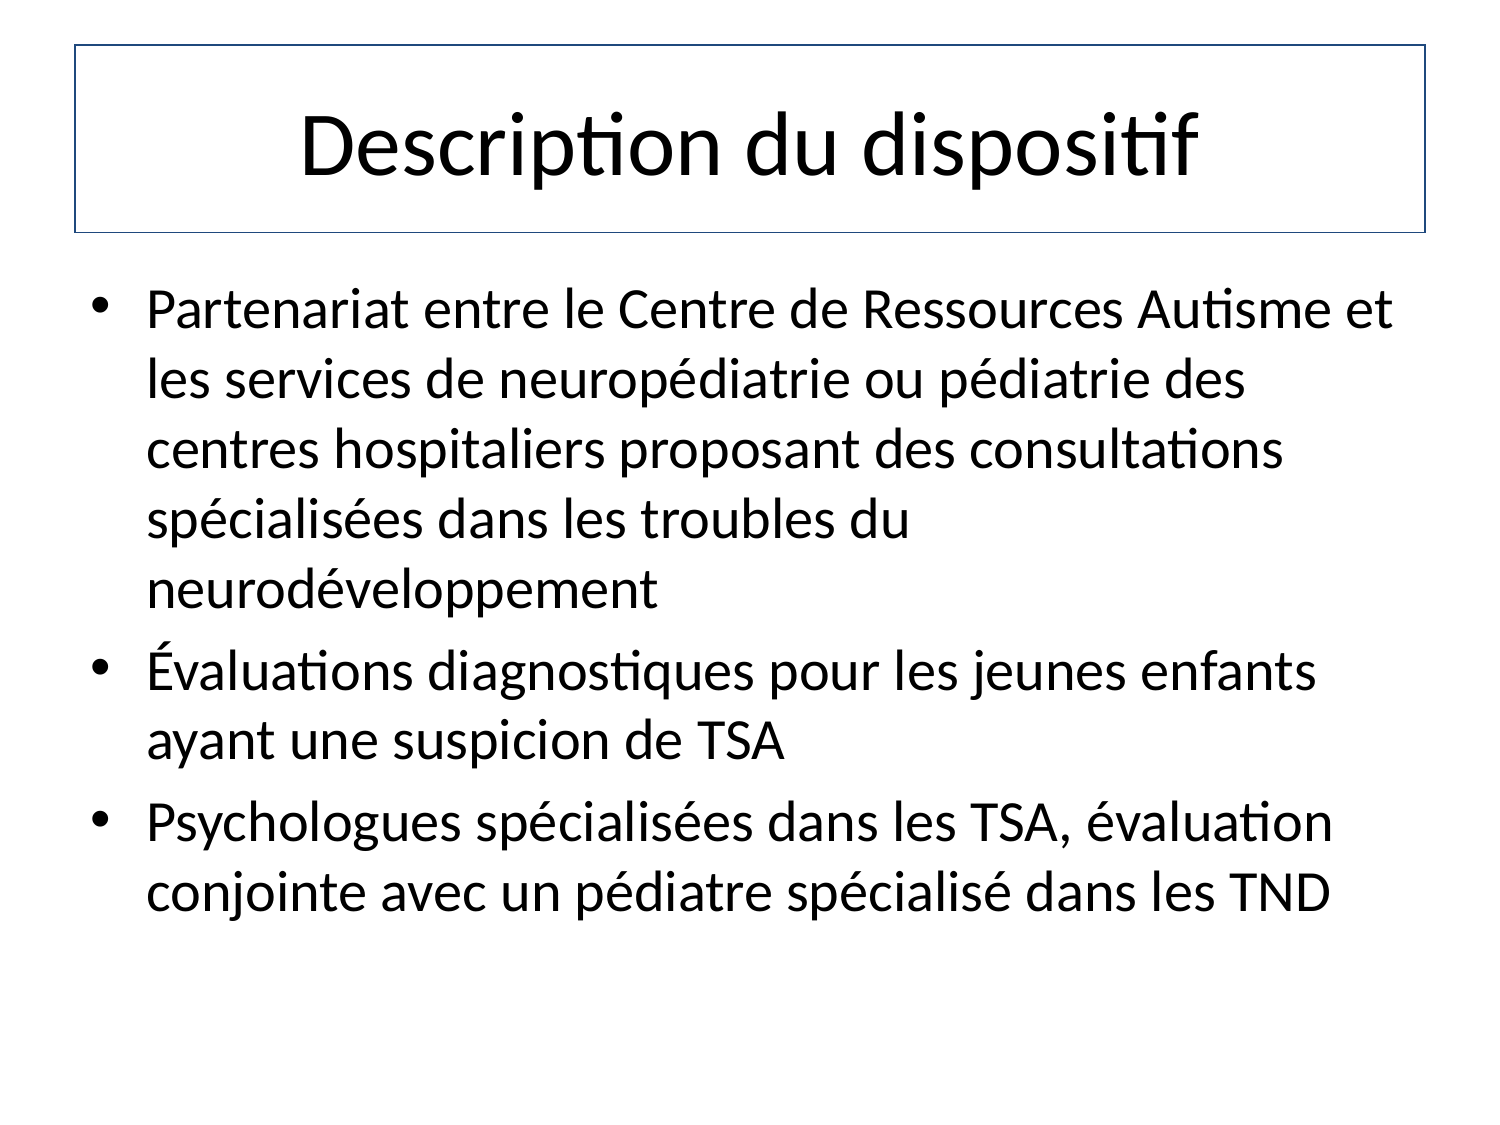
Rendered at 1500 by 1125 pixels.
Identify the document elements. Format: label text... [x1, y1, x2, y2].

title Description du dispositif [74, 44, 1426, 233]
list Partenariat entre le Centre de Ressources Autisme et les services de neuropédiatrie ou pédiatrie des centres hospitaliers proposant des consultations spécialisées dans les troubles du neurodéveloppement Évaluations diagnostiques pour les jeunes enfants ayant une suspicion de TSA Psychologues spécialisées dans les TSA, évaluation conjointe avec un pédiatre spécialisé dans les TND [74, 262, 1426, 1006]
